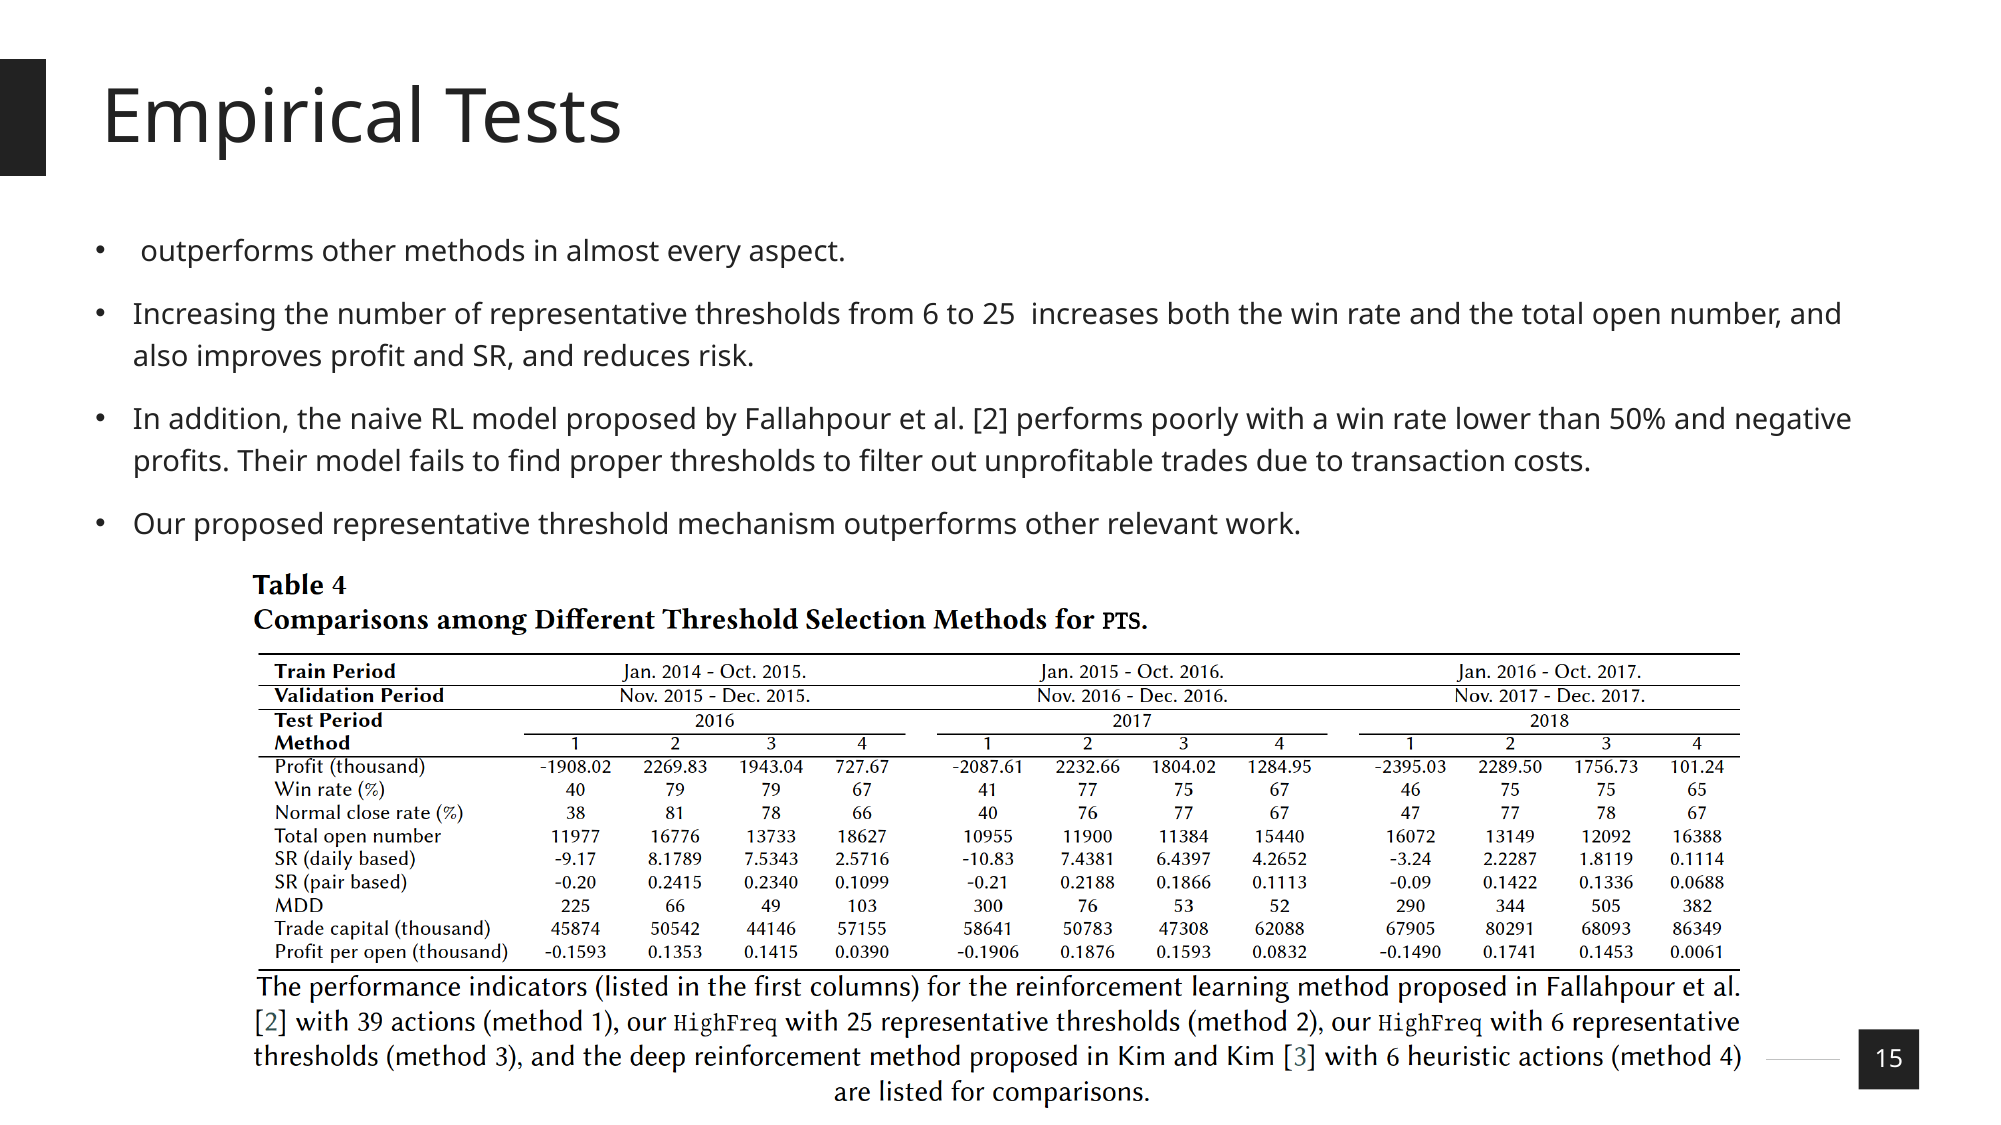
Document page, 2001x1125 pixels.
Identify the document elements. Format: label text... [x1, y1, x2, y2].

slide_number 15 [1858, 1029, 1920, 1090]
title Empirical Tests [85, 60, 1888, 176]
picture [234, 556, 1766, 1125]
